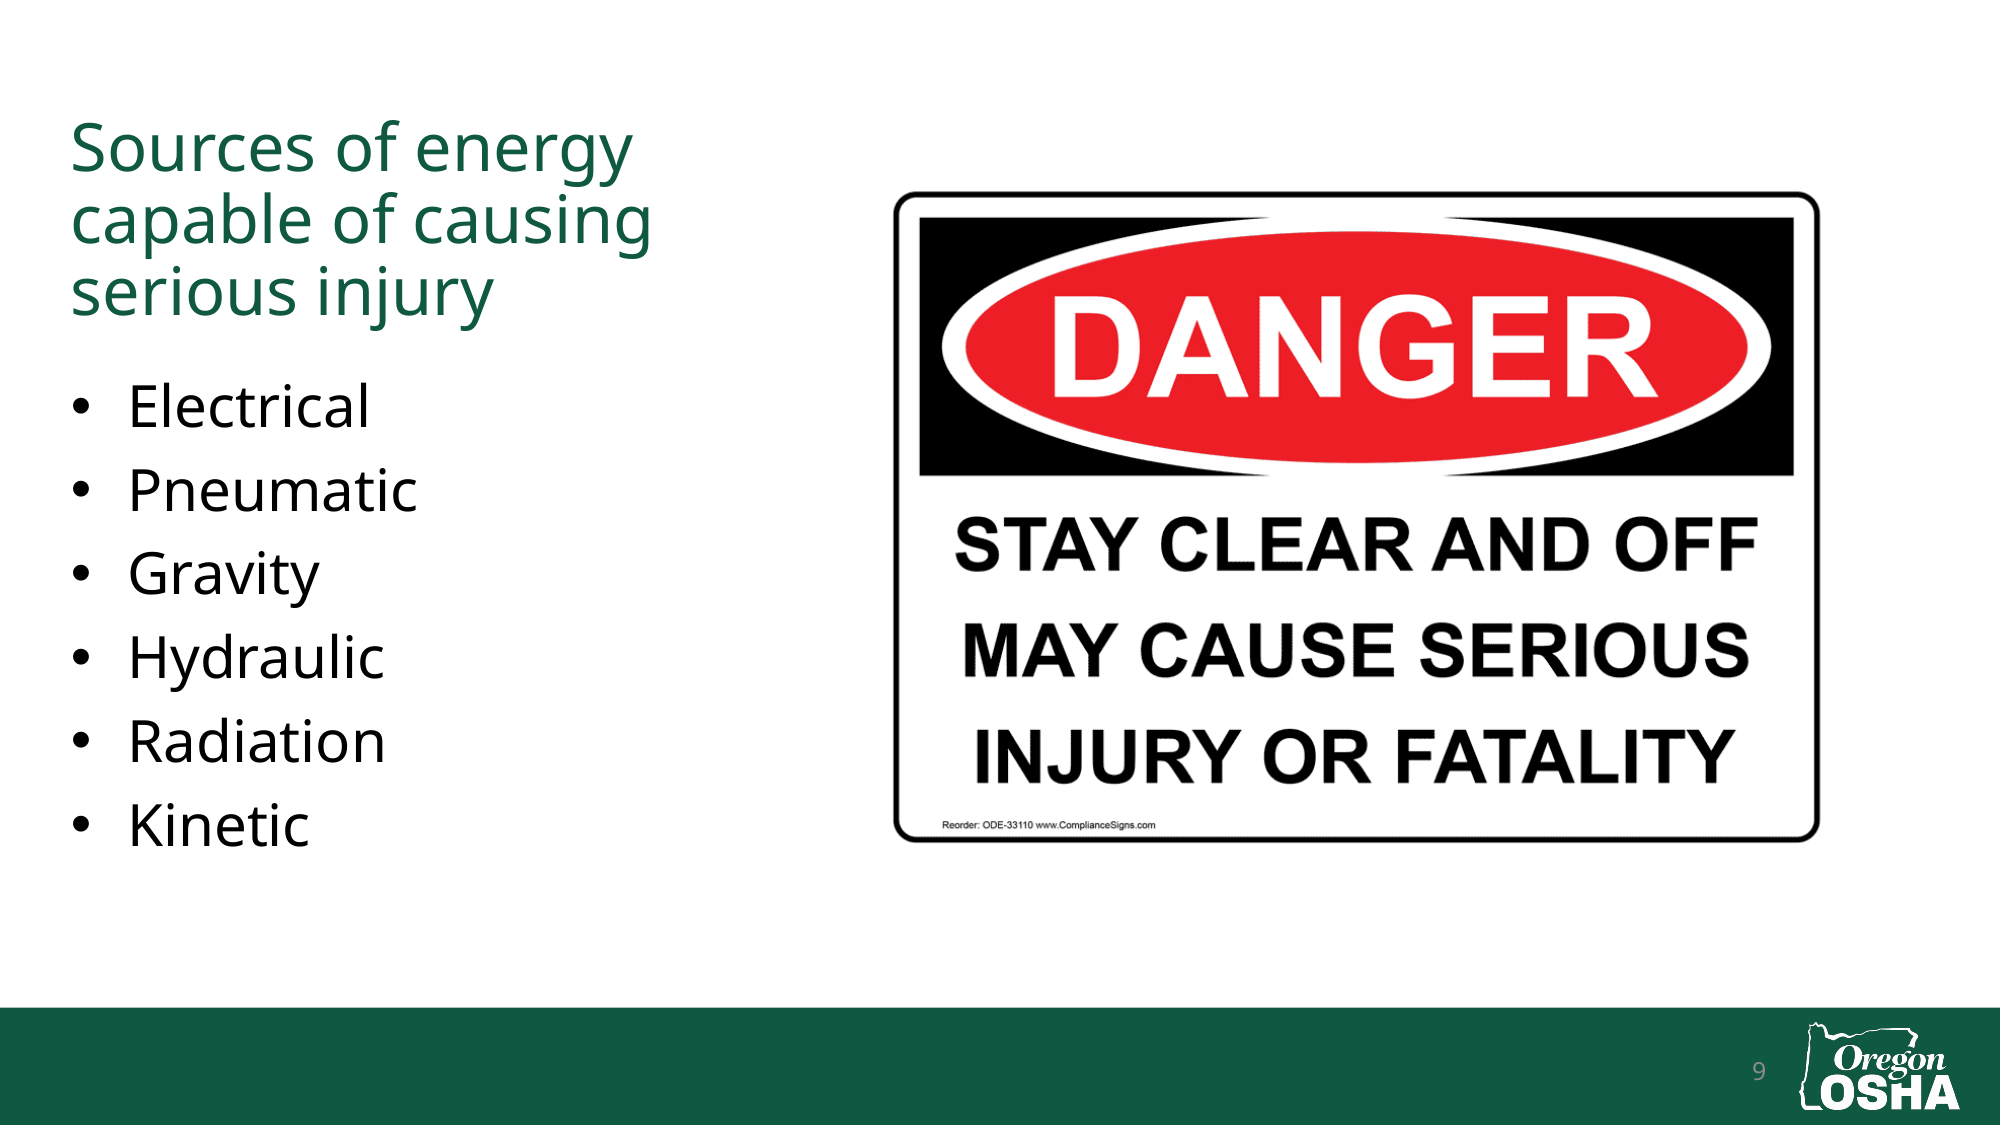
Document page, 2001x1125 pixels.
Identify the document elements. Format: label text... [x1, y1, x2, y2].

title Sources of energy capable of causing serious injury [55, 75, 875, 338]
picture [850, 117, 1863, 917]
slide_number 9 [1331, 1042, 1782, 1102]
list Electrical Pneumatic Gravity Hydraulic Radiation Kinetic [55, 369, 783, 963]
picture [1790, 1013, 1969, 1119]
